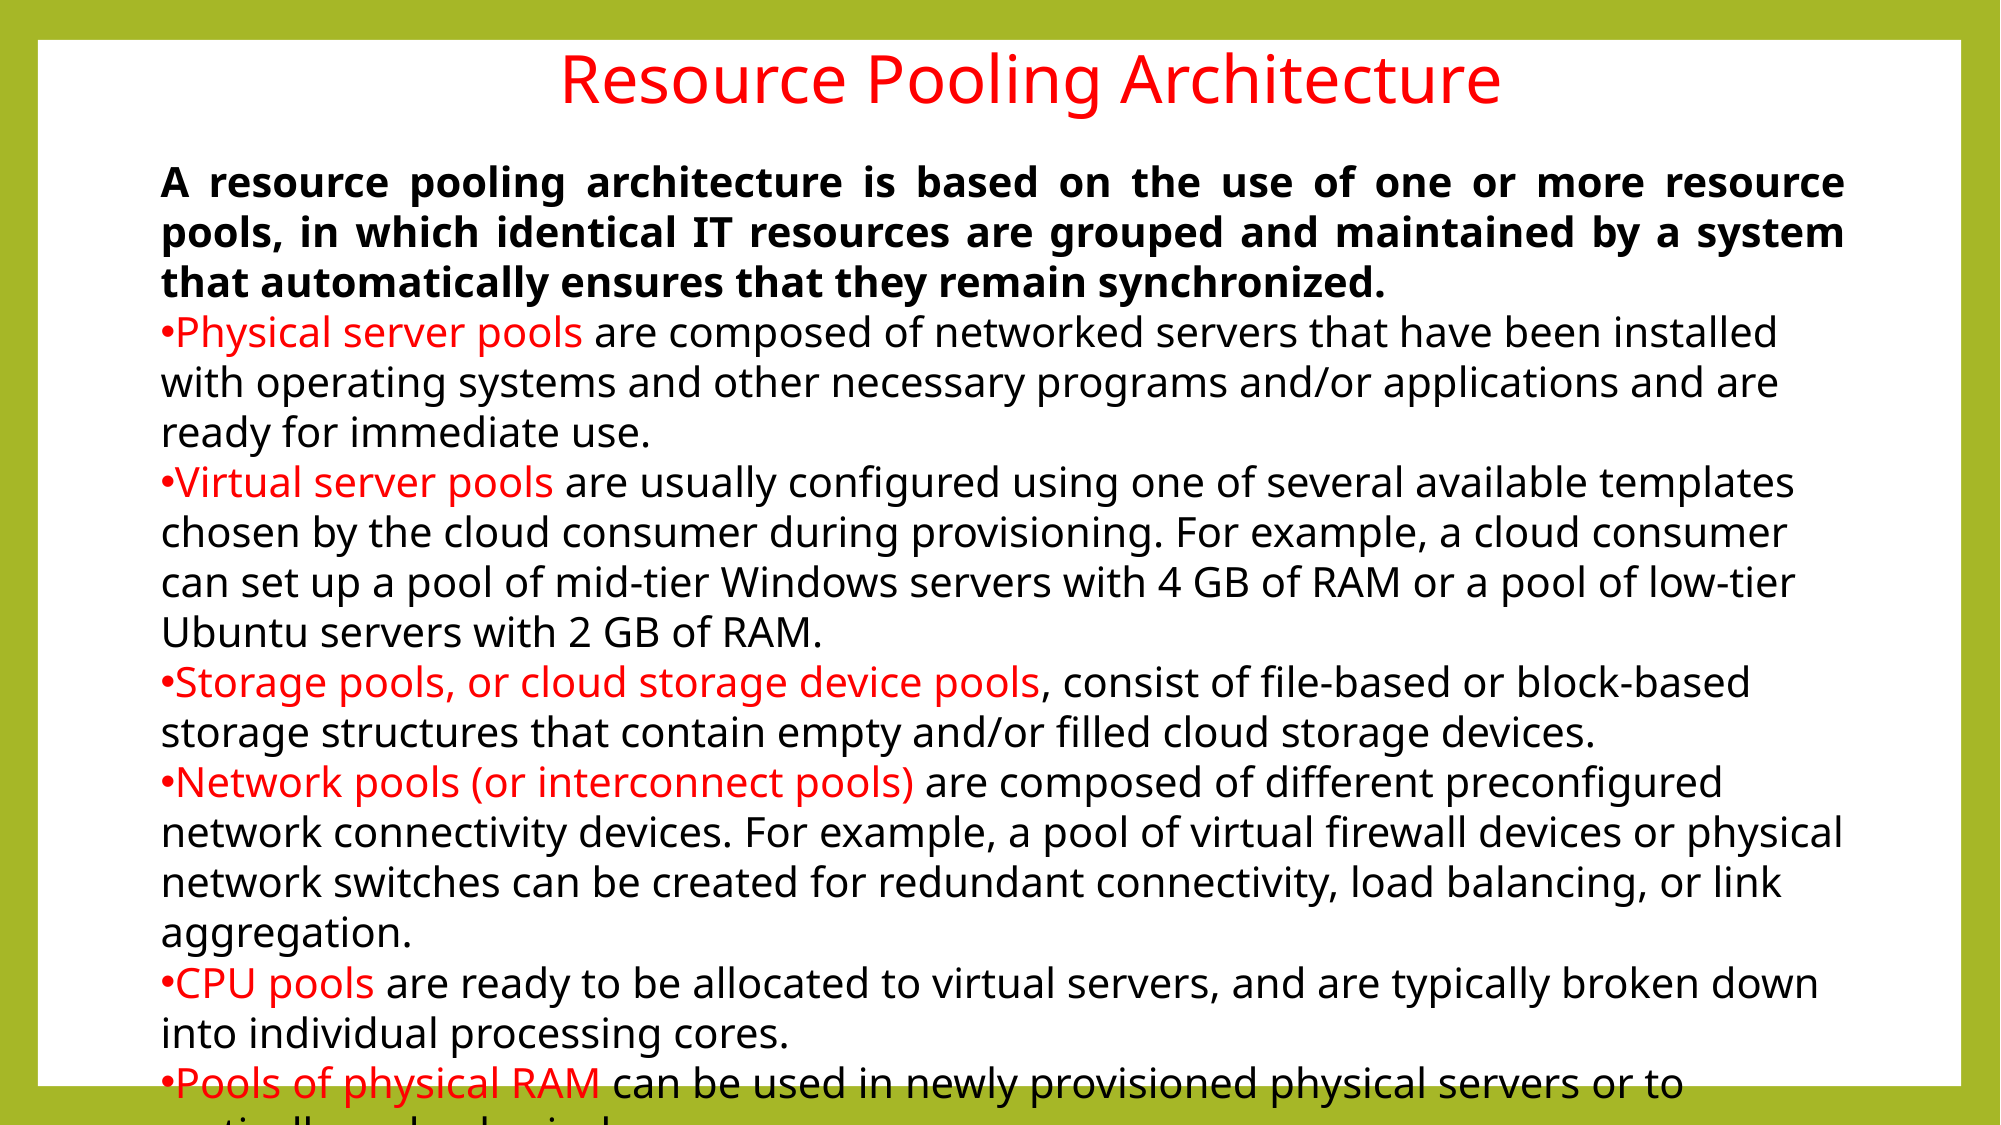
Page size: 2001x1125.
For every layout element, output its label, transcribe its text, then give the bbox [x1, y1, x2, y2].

text_box Resource Pooling Architecture [544, 29, 1584, 126]
text_box A resource pooling architecture is based on the use of one or more resource pools, in which identical IT resources are grouped and maintained by a system that automatically ensures that they remain synchronized. Physical server pools are composed of networked servers that have been installed with operating systems and other necessary programs and/or applications and are ready for immediate use. Virtual server pools are usually configured using one of several available templates chosen by the cloud consumer during provisioning. For example, a cloud consumer can set up a pool of mid-tier Windows servers with 4 GB of RAM or a pool of low-tier Ubuntu servers with 2 GB of RAM. Storage pools, or cloud storage device pools, consist of file-based or block-based storage structures that contain empty and/or filled cloud storage devices. Network pools (or interconnect pools) are composed of different preconfigured network connectivity devices. For example, a pool of virtual firewall devices or physical network switches can be created for redundant connectivity, load balancing, or link aggregation. CPU pools are ready to be allocated to virtual servers, and are typically broken down into individual processing cores. Pools of physical RAM can be used in newly provisioned physical servers or to vertically scale physical servers. [145, 148, 1862, 1022]
